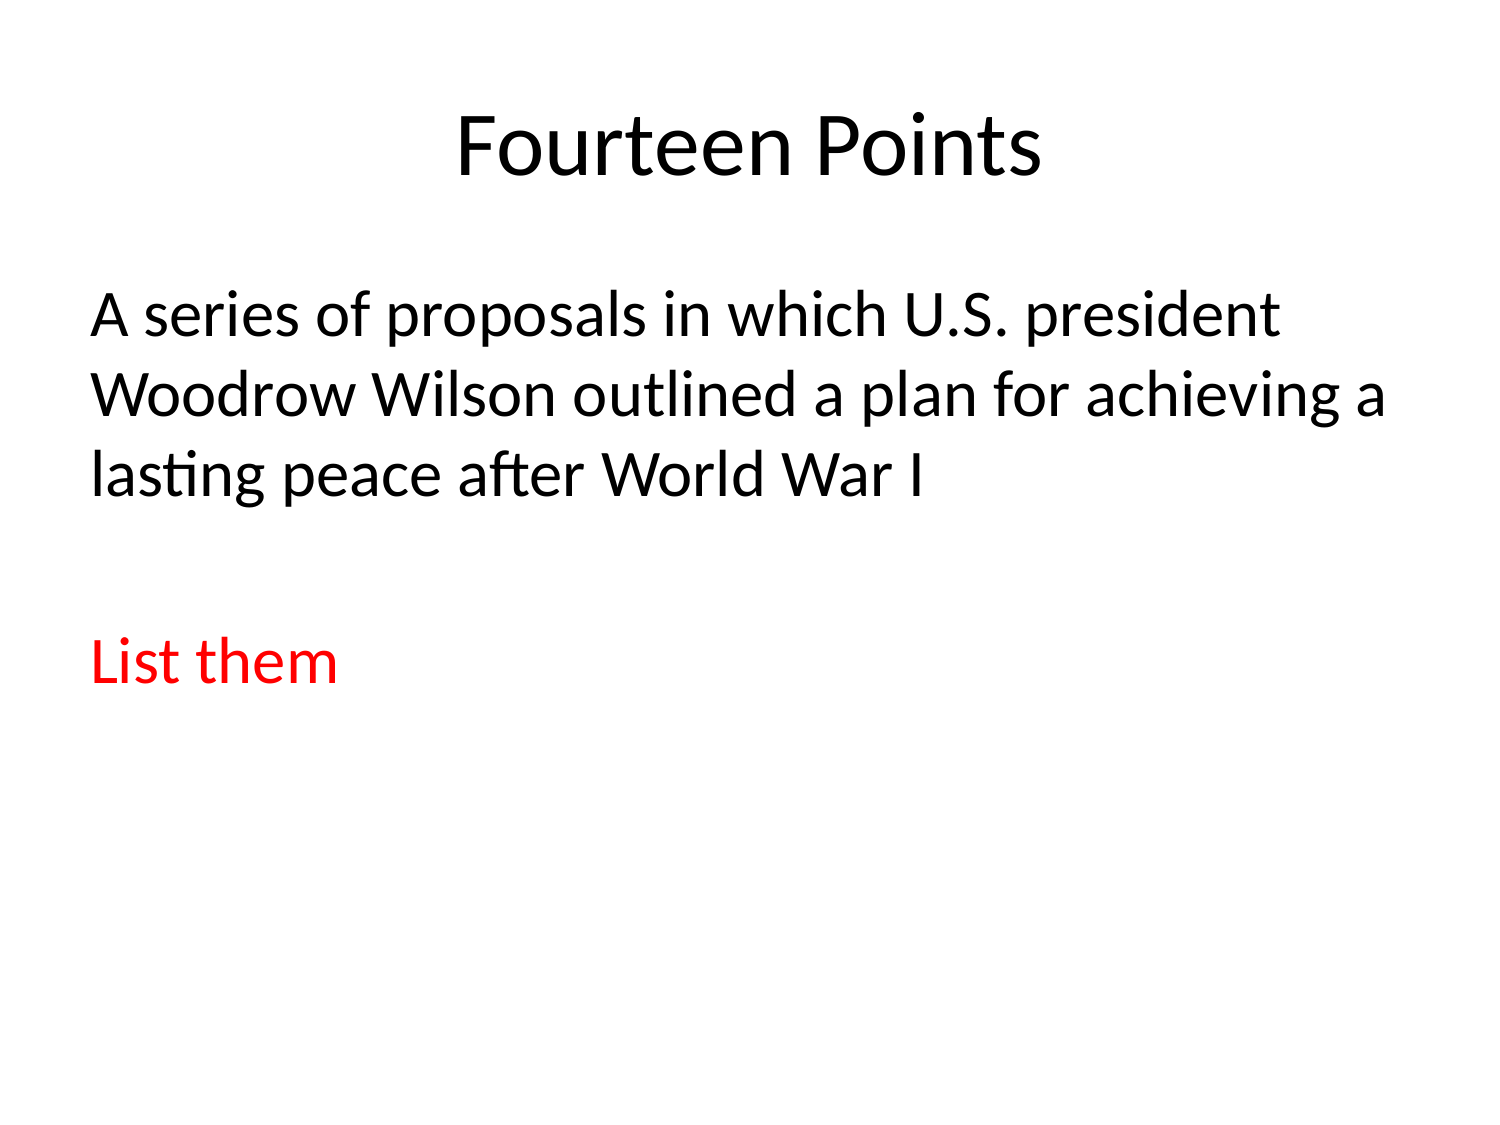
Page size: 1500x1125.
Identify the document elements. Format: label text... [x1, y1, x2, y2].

list A series of proposals in which U.S. president Woodrow Wilson outlined a plan for achieving a lasting peace after World War I List them [75, 262, 1425, 1005]
title Fourteen Points [75, 45, 1425, 233]
